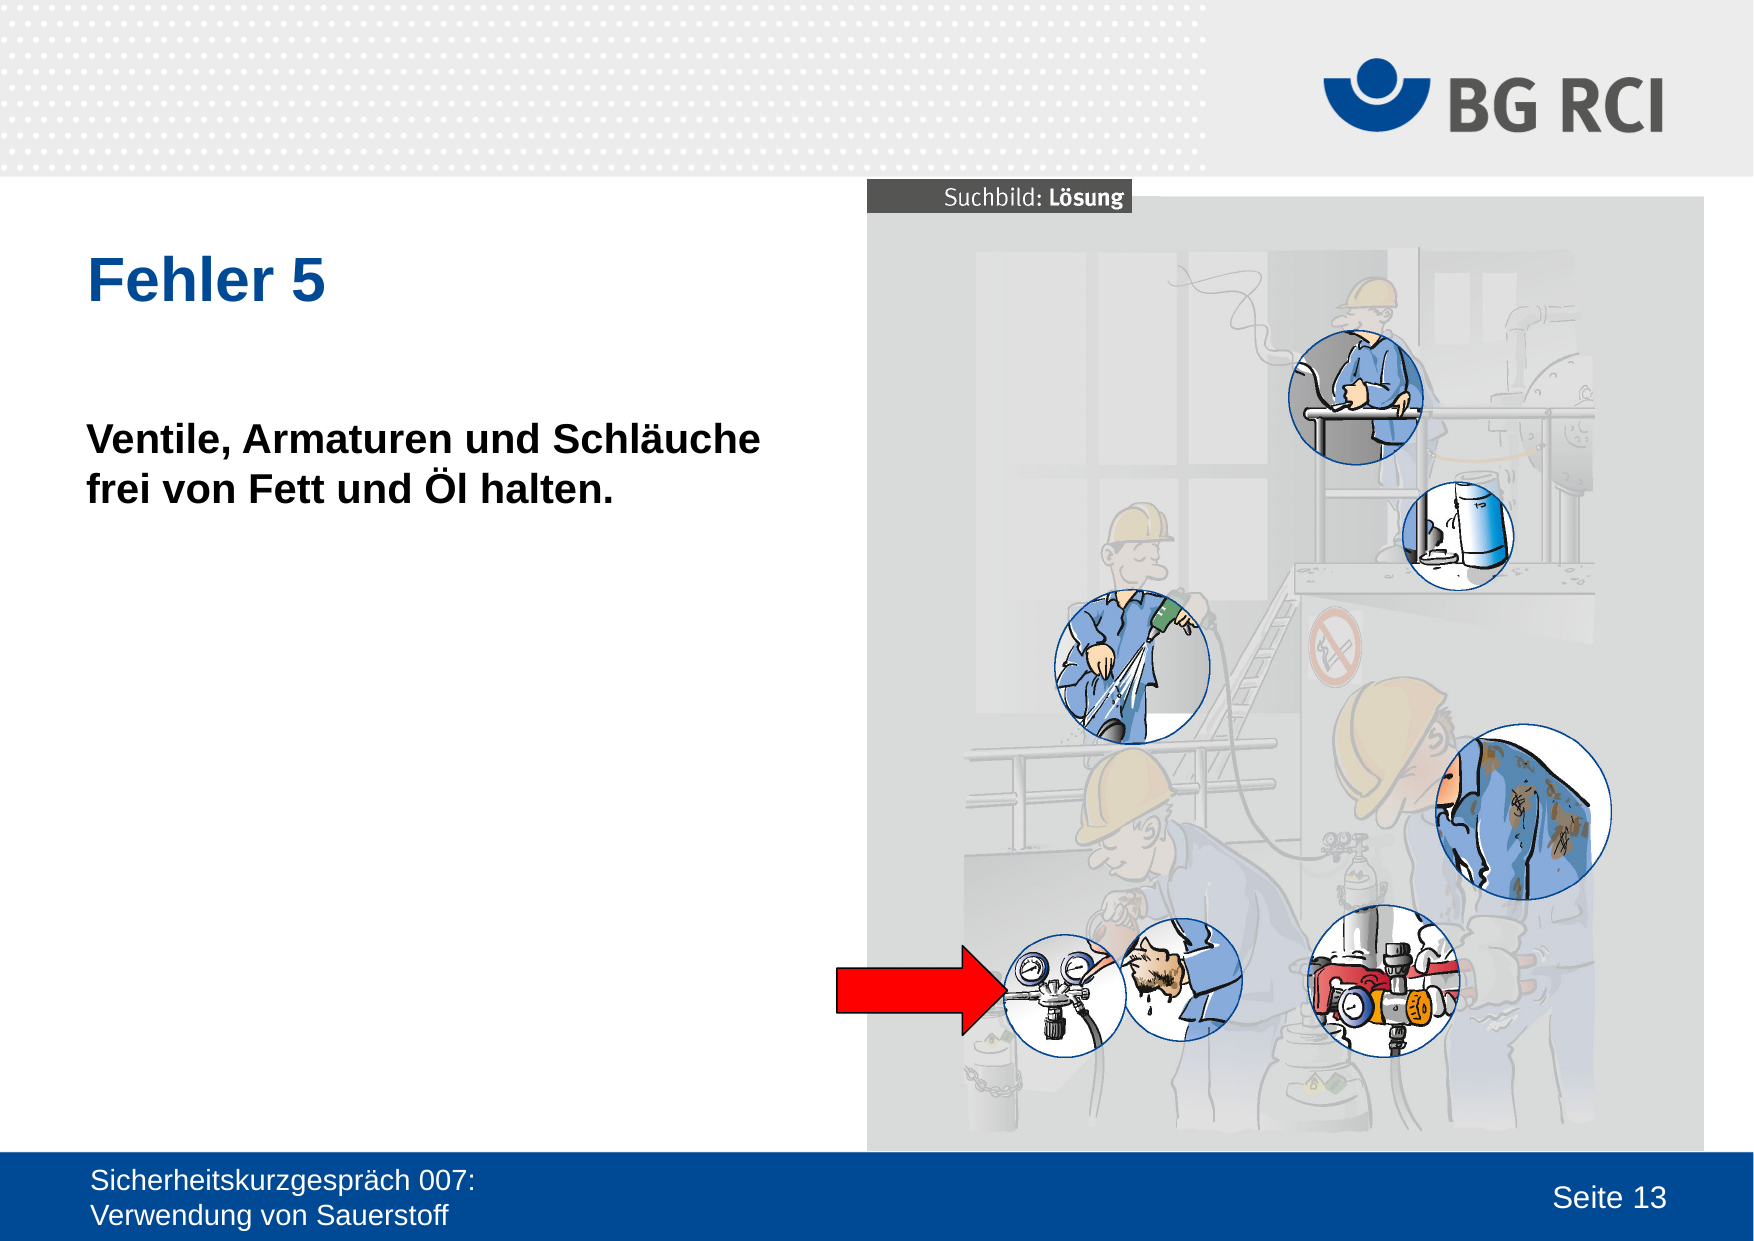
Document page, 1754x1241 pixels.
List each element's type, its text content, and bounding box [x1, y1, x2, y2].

text_box [836, 968, 862, 1013]
text_box Ventile, Armaturen und Schläuche frei von Fett und Öl halten. [71, 404, 825, 520]
slide_number Seite 13 [1407, 1160, 1668, 1241]
picture [0, 0, 1754, 1241]
text_box Fehler 5 [87, 238, 862, 337]
